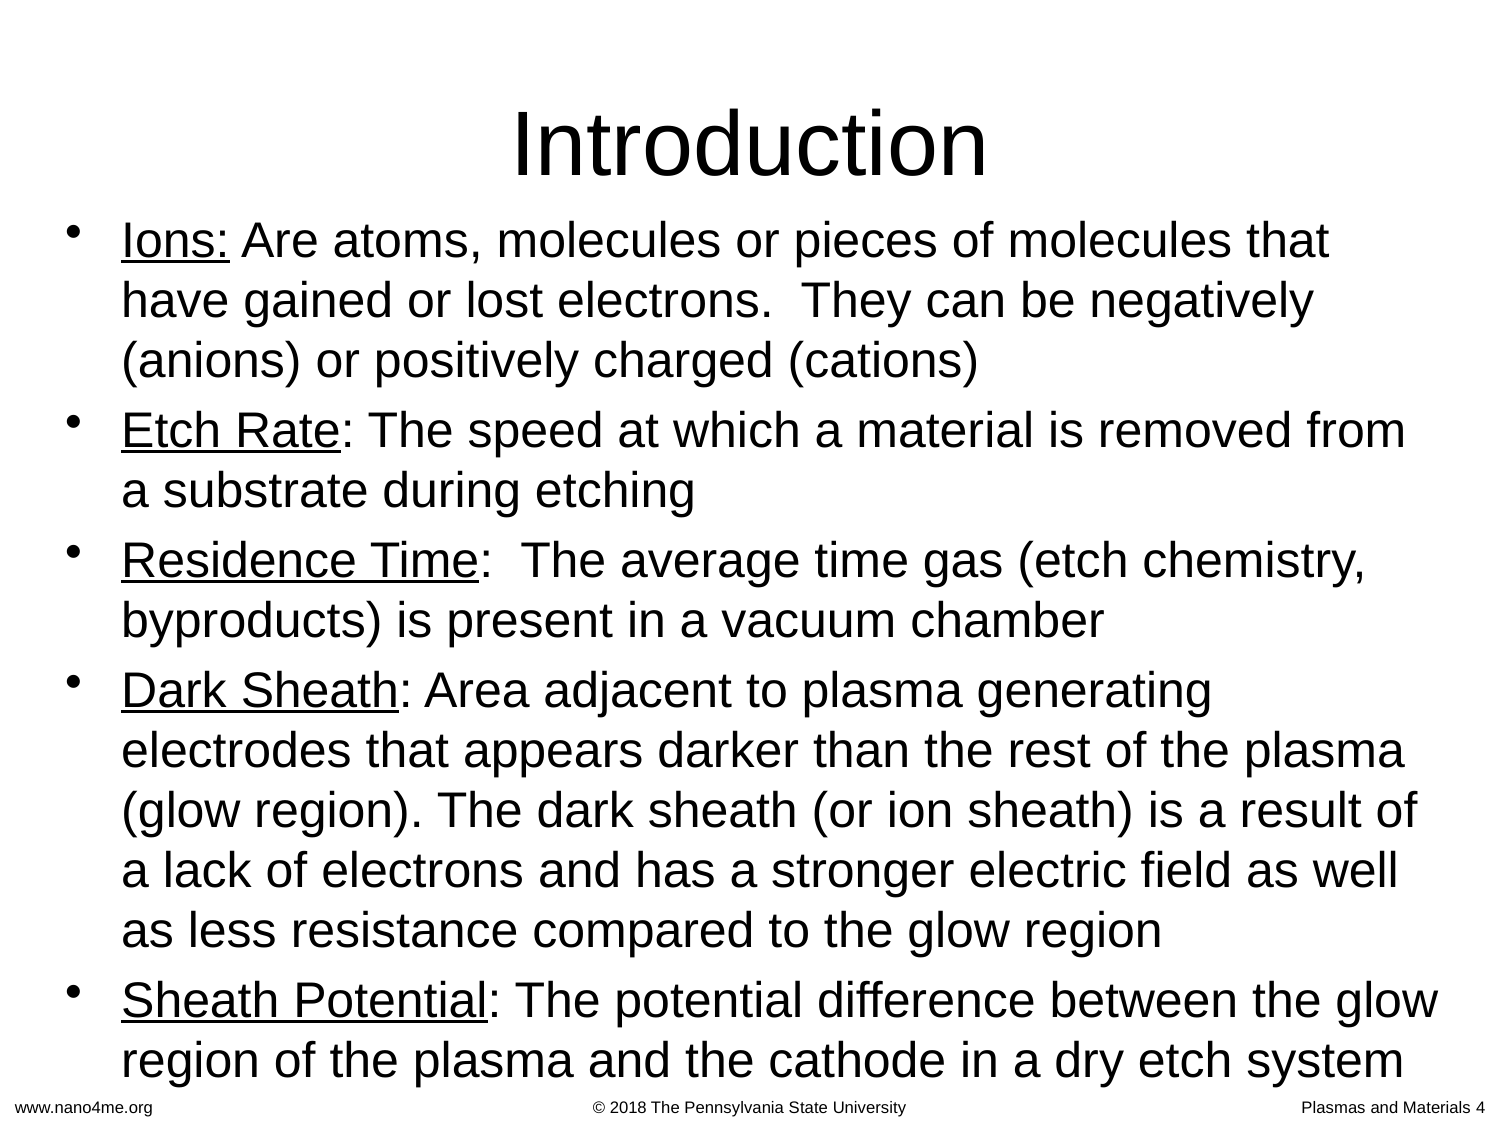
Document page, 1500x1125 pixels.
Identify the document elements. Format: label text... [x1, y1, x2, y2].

title Introduction [75, 45, 1425, 233]
list Ions: Are atoms, molecules or pieces of molecules that have gained or lost electrons. They can be negatively (anions) or positively charged (cations) Etch Rate: The speed at which a material is removed from a substrate during etching Residence Time: The average time gas (etch chemistry, byproducts) is present in a vacuum chamber Dark Sheath: Area adjacent to plasma generating electrodes that appears darker than the rest of the plasma (glow region). The dark sheath (or ion sheath) is a result of a lack of electrons and has a stronger electric field as well as less resistance compared to the glow region Sheath Potential: The potential difference between the glow region of the plasma and the cathode in a dry etch system [50, 200, 1463, 1088]
